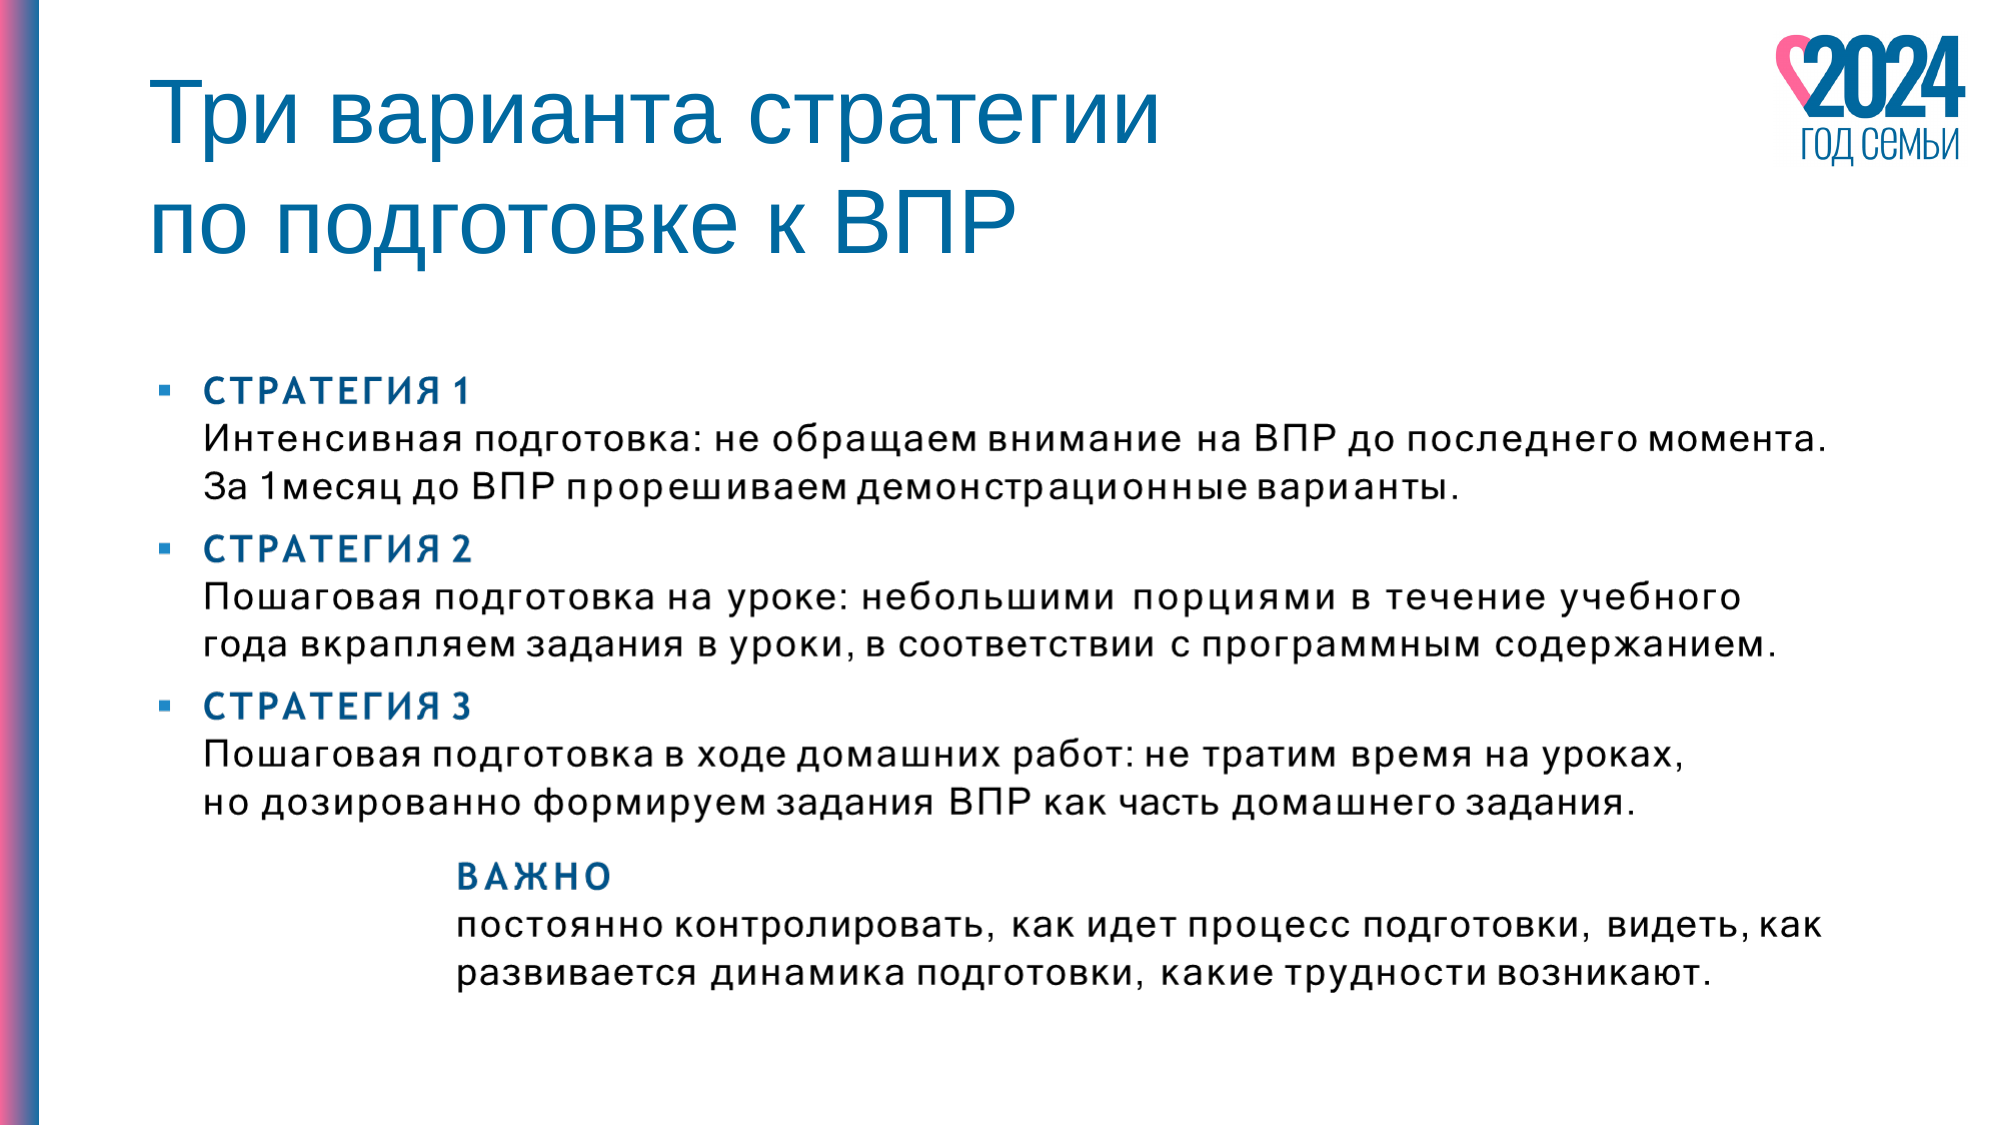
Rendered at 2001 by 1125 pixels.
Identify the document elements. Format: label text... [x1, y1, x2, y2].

picture [1773, 31, 1968, 167]
picture [134, 354, 1860, 1017]
text_box Три варианта стратегии по подготовке к ВПР [134, 44, 1819, 280]
text_box [0, 0, 40, 1125]
